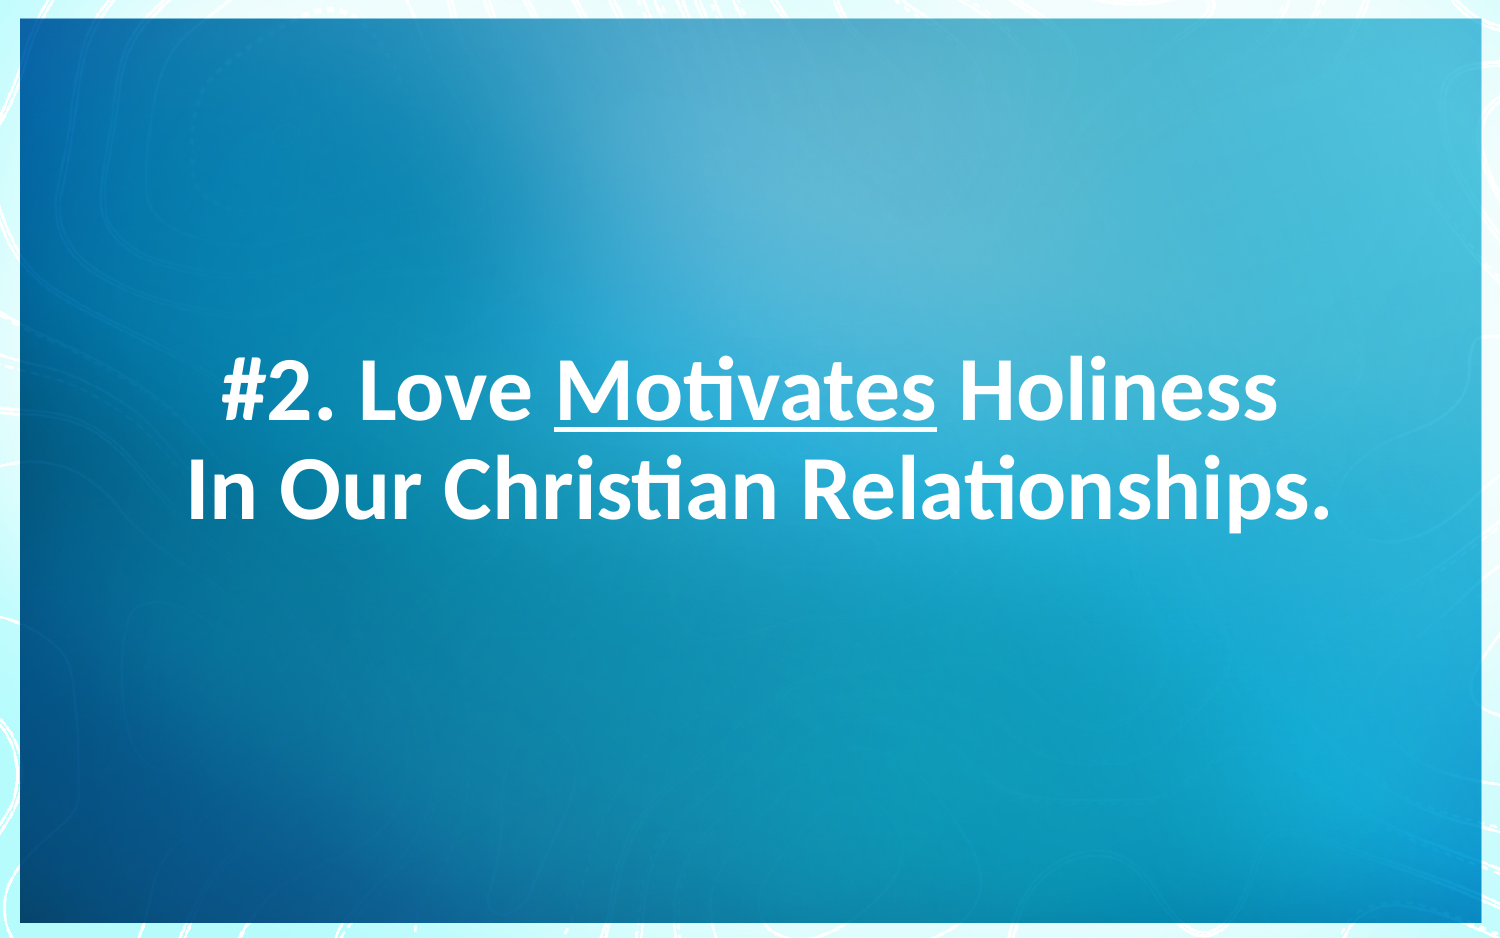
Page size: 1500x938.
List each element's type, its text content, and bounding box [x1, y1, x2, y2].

title #2. Love Motivates Holiness In Our Christian Relationships. [103, 49, 1397, 832]
picture [0, 0, 1500, 938]
